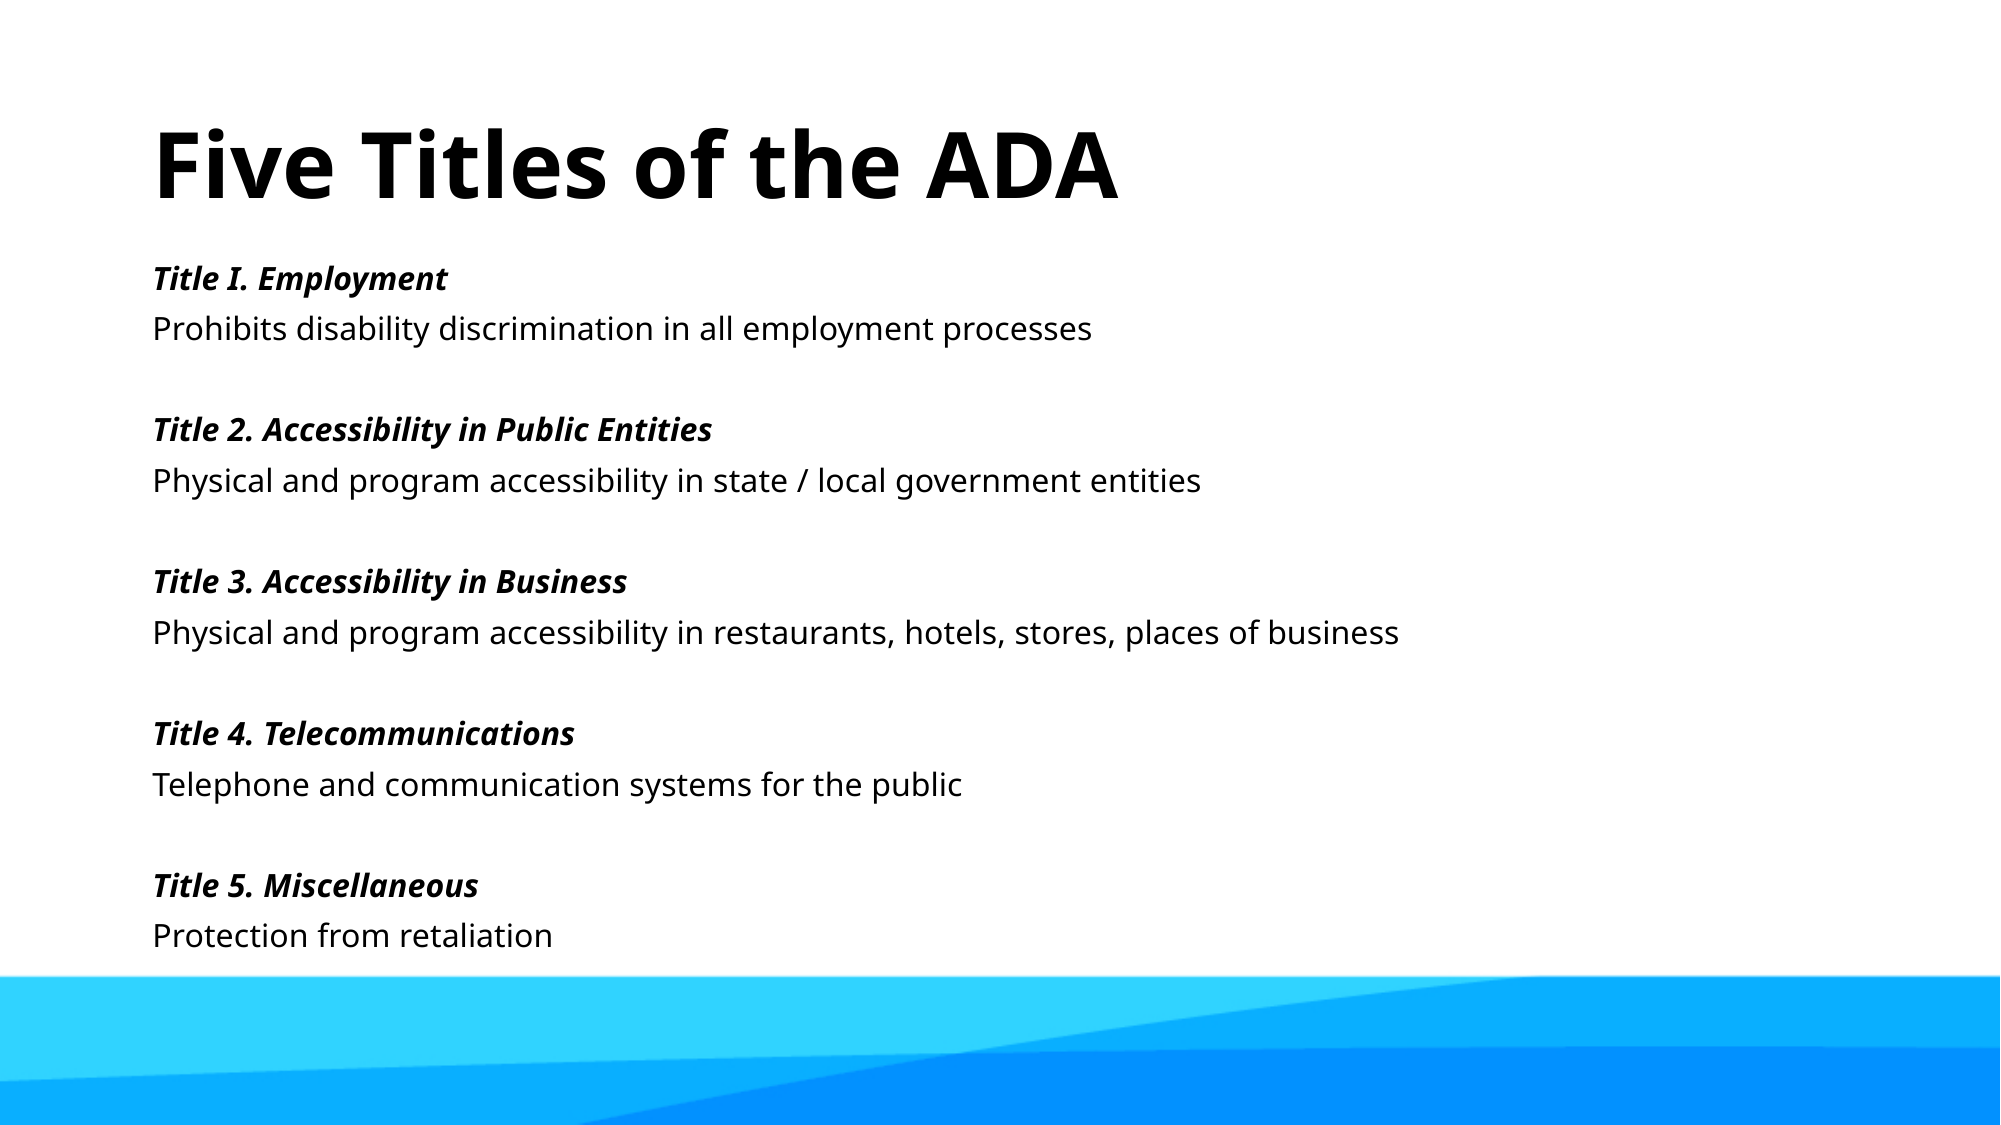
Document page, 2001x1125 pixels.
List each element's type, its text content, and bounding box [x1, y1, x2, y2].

list Title I. Employment Prohibits disability discrimination in all employment processes Title 2. Accessibility in Public Entities Physical and program accessibility in state / local government entities Title 3. Accessibility in Business Physical and program accessibility in restaurants, hotels, stores, places of business Title 4. Telecommunications Telephone and communication systems for the public Title 5. Miscellaneous Protection from retaliation [137, 254, 1863, 969]
picture [0, 0, 2000, 1125]
title Five Titles of the ADA [137, 59, 1863, 254]
